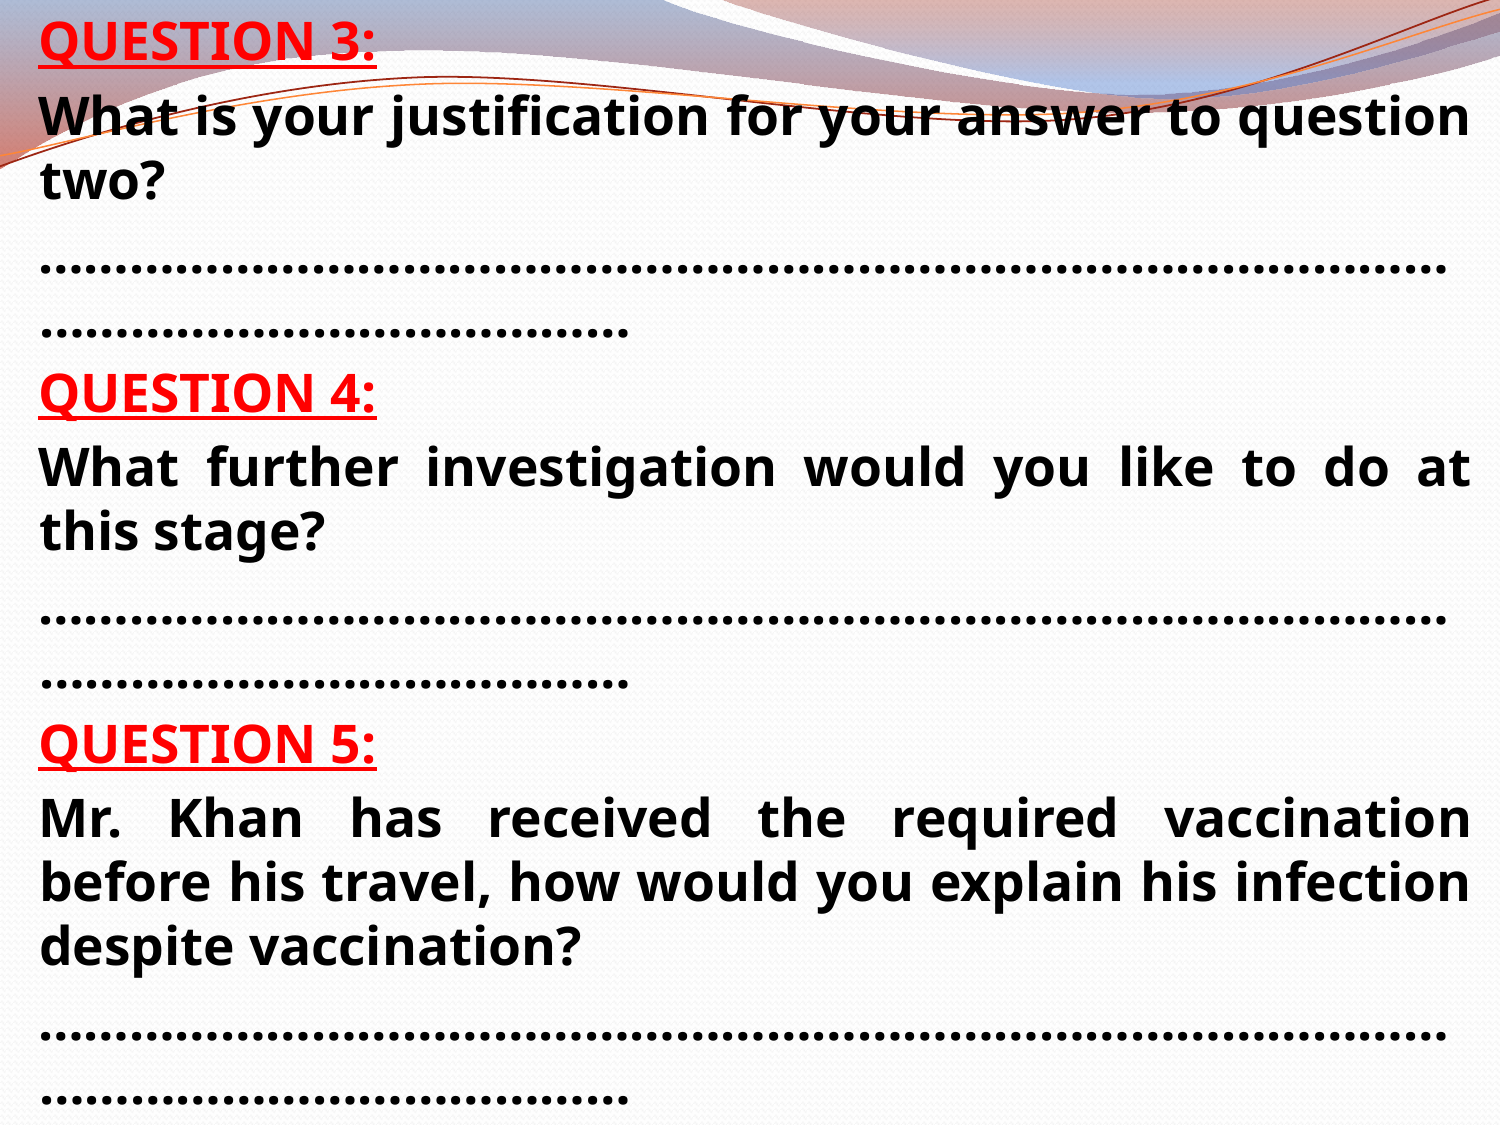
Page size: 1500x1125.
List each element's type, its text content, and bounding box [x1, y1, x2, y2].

list QUESTION 3: What is your justification for your answer to question two? …………………………………………………………………………………………………………………… QUESTION 4: What further investigation would you like to do at this stage? …………………………………………………………………………………………………………………… QUESTION 5: Mr. Khan has received the required vaccination before his travel, how would you explain his infection despite vaccination? …………………………………………………………………………………………………………………… [0, 0, 1488, 1125]
